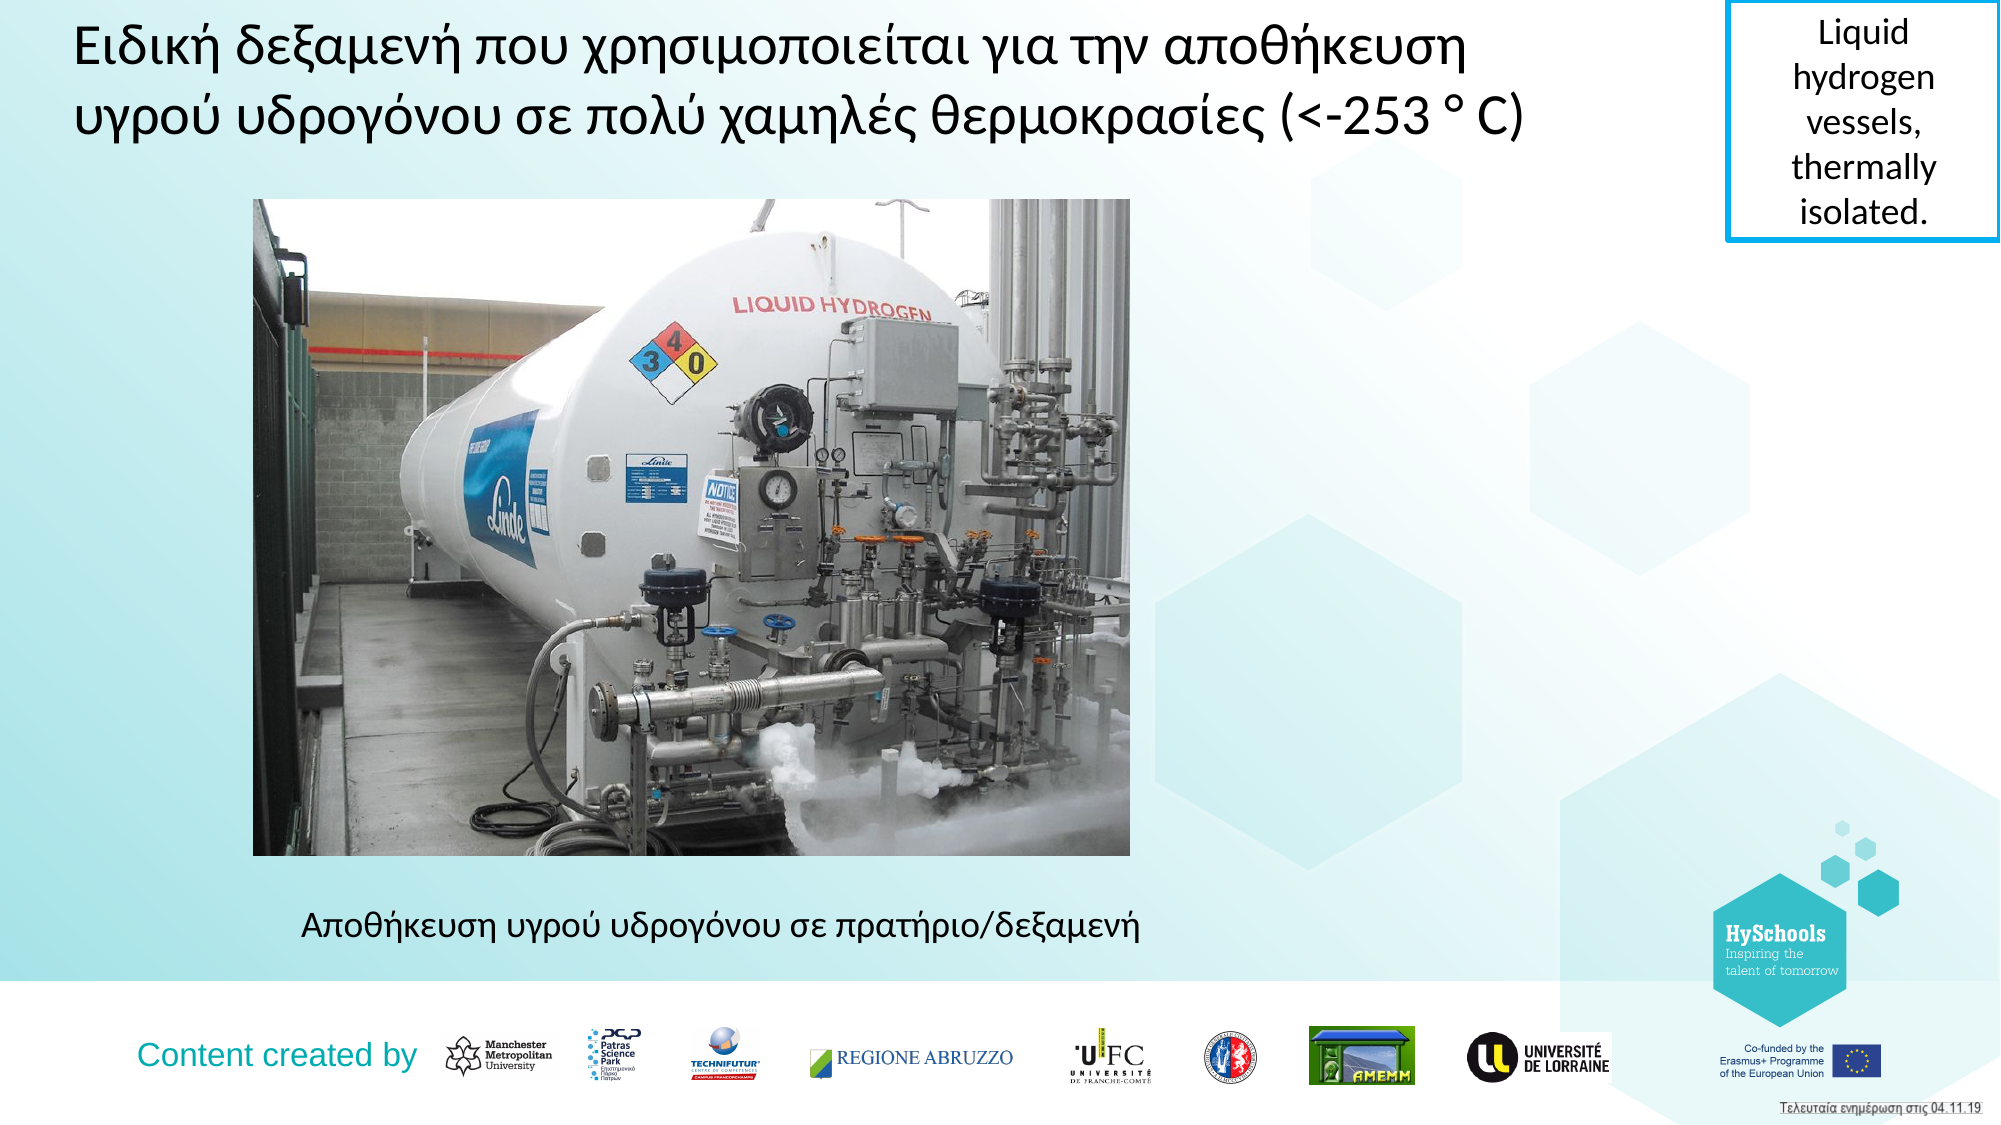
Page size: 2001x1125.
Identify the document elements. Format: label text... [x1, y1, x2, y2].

picture [0, 0, 2000, 1125]
text_box Αποθήκευση υγρού υδρογόνου σε πρατήριο/δεξαμενή [286, 892, 1336, 953]
text_box Liquid hydrogen vessels, thermally isolated. [1728, 0, 2000, 240]
text_box Ειδική δεξαμενή που χρησιμοποιείται για την αποθήκευση υγρού υδρογόνου σε πολύ χαμηλές θερμοκρασίες (<-253 ° C) [58, 0, 1564, 154]
